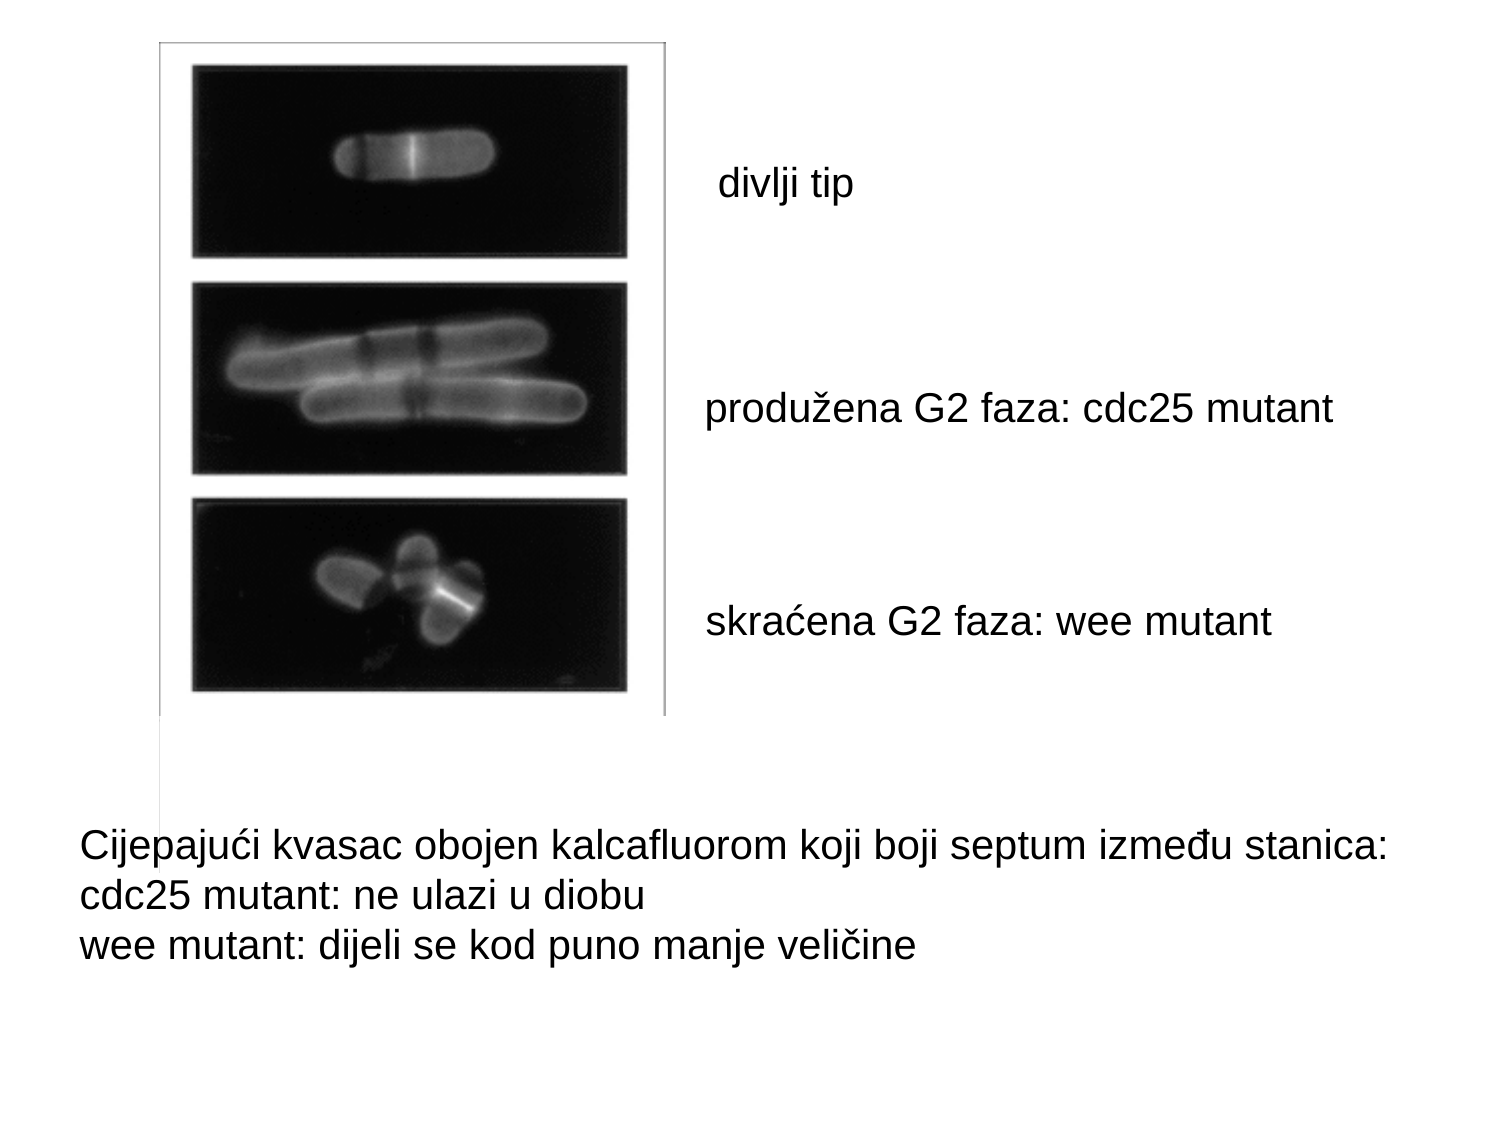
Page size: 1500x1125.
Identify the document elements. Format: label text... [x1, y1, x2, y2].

text_box Cijepajući kvasac obojen kalcafluorom koji boji septum između stanica: cdc25 mutant: ne ulazi u diobu wee mutant: dijeli se kod puno manje veličine [64, 810, 1430, 1026]
text_box skraćena G2 faza: wee mutant [690, 586, 1436, 651]
picture [159, 42, 667, 873]
text_box divlji tip [703, 148, 870, 214]
text_box produžena G2 faza: cdc25 mutant [689, 373, 1349, 439]
